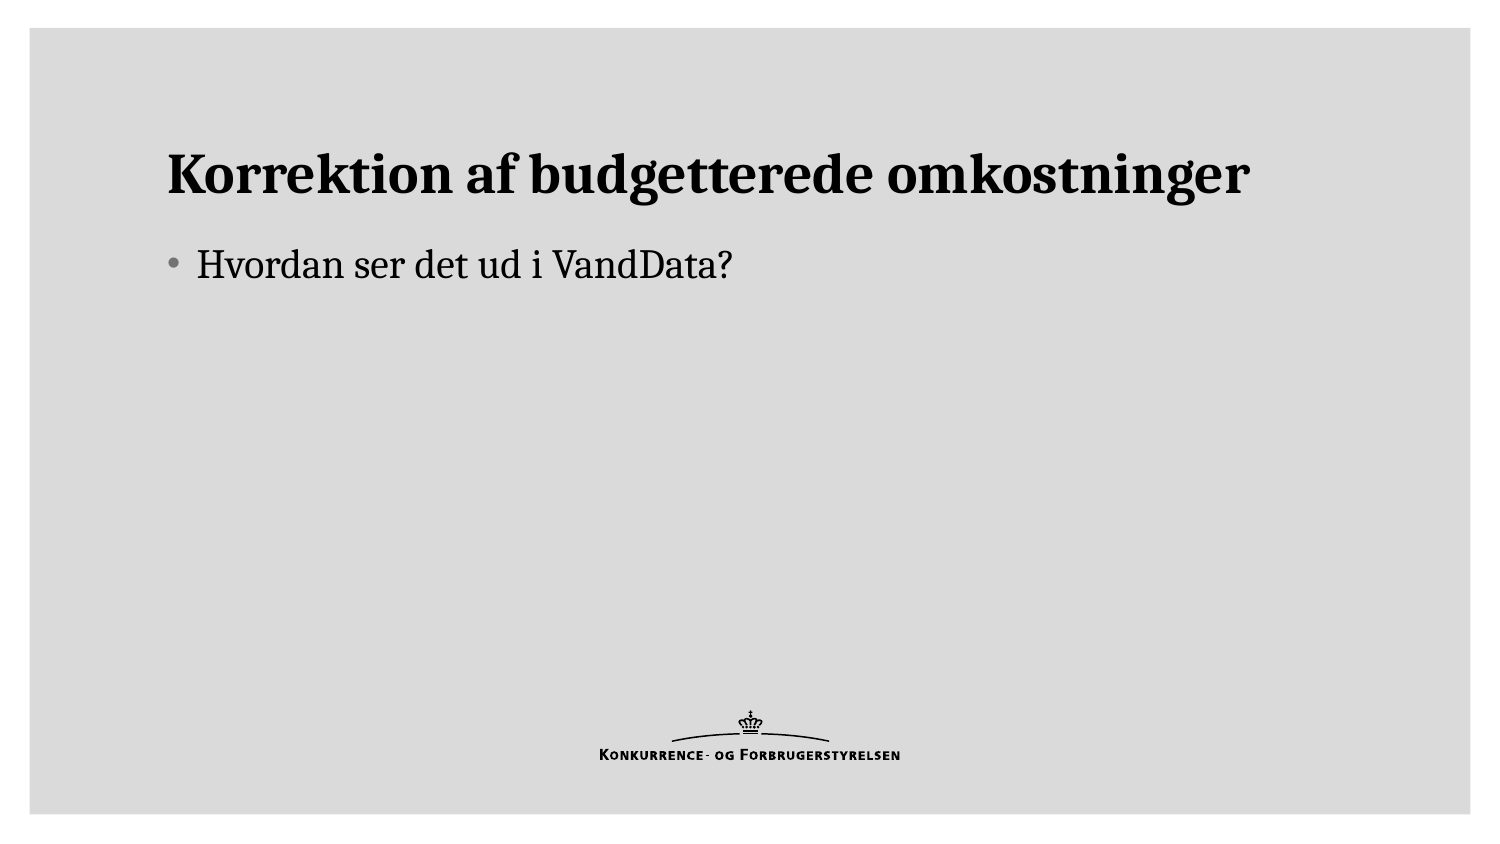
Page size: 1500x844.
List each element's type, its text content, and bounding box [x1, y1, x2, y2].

title Korrektion af budgetterede omkostninger [167, 91, 1307, 206]
list Hvordan ser det ud i VandData? [167, 232, 1307, 660]
